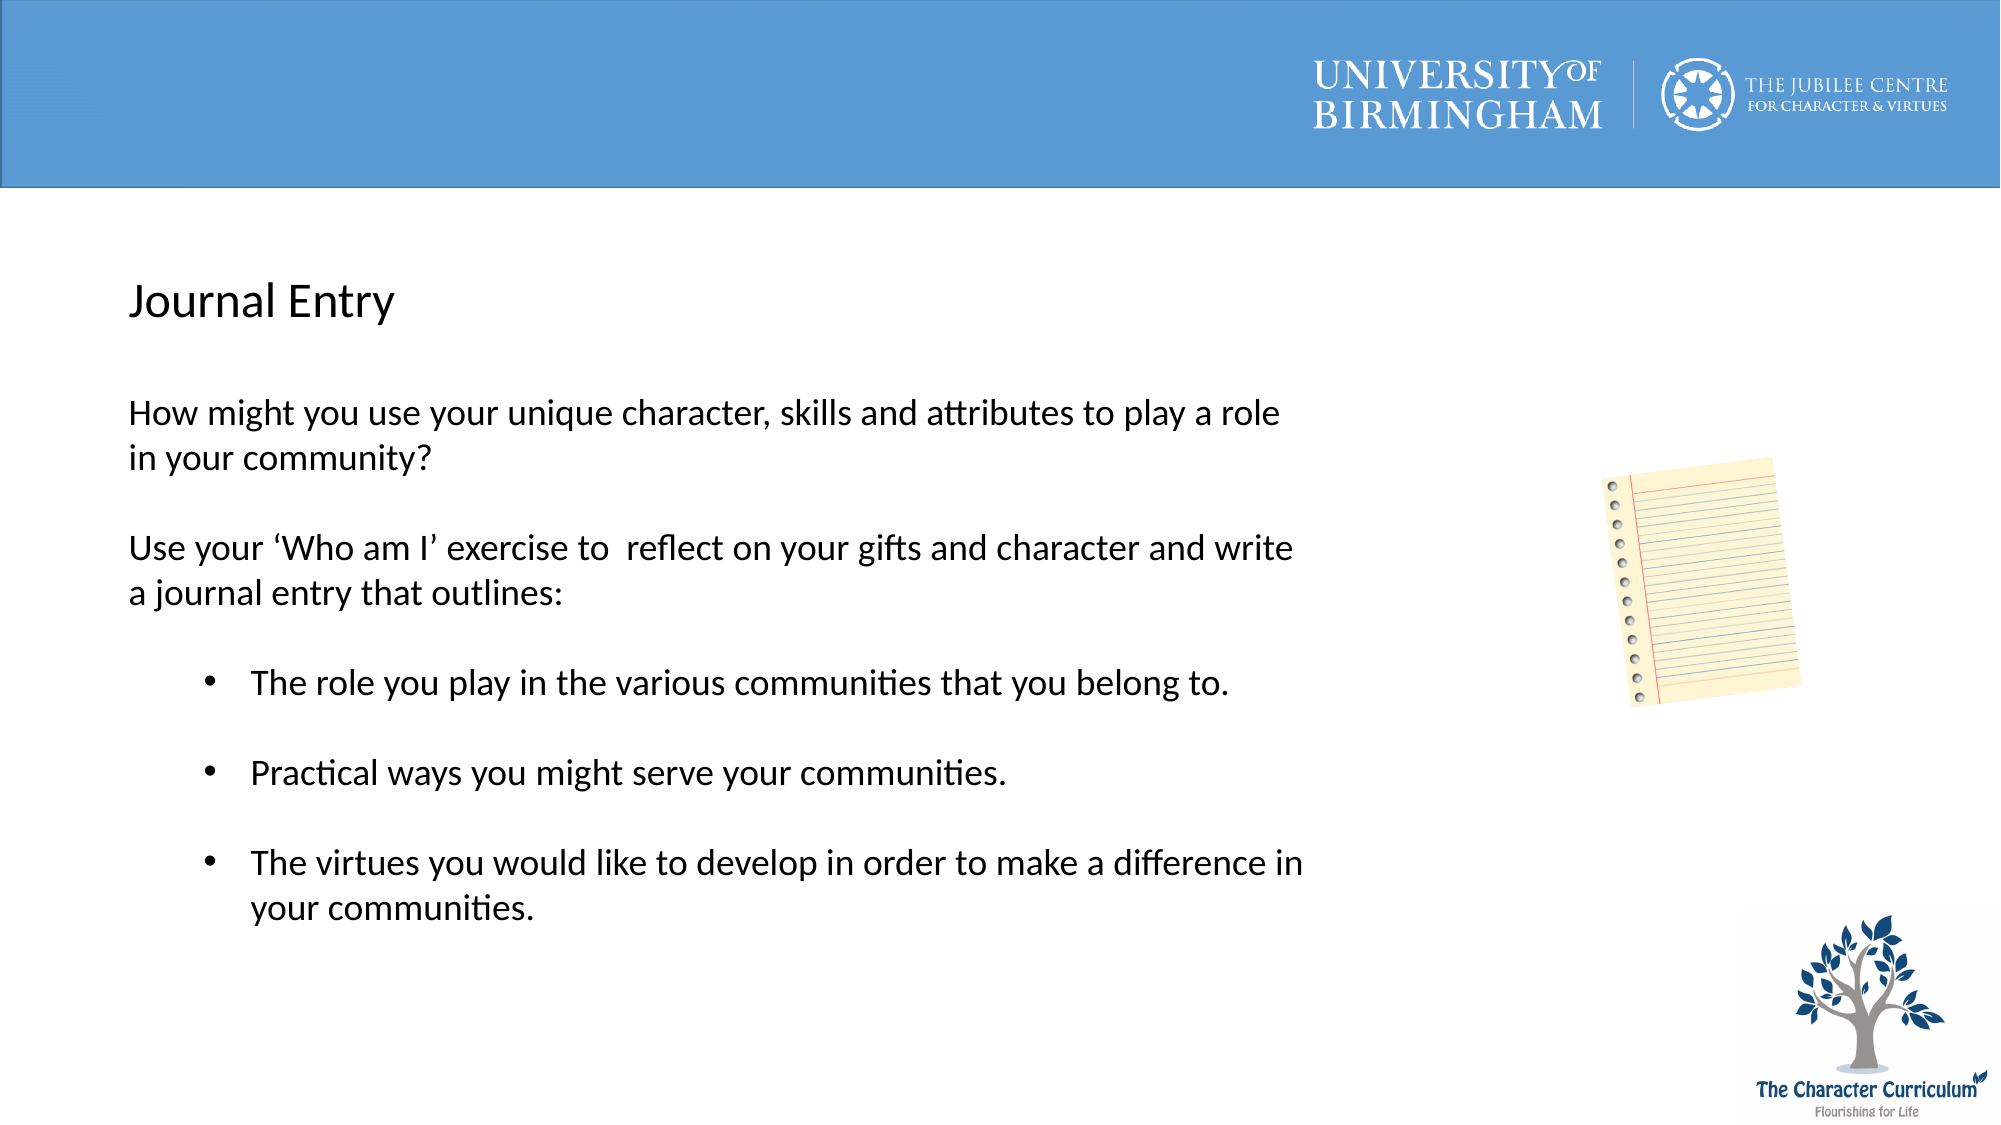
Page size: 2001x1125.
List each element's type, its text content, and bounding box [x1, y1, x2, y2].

text_box Journal Entry How might you use your unique character, skills and attributes to play a role in your community? Use your ‘Who am I’ exercise to reflect on your gifts and character and write a journal entry that outlines: The role you play in the various communities that you belong to. Practical ways you might serve your communities. The virtues you would like to develop in order to make a difference in your communities. [114, 260, 1324, 1041]
picture [0, 0, 2000, 188]
picture [1602, 457, 1801, 707]
picture [1740, 909, 2000, 1125]
